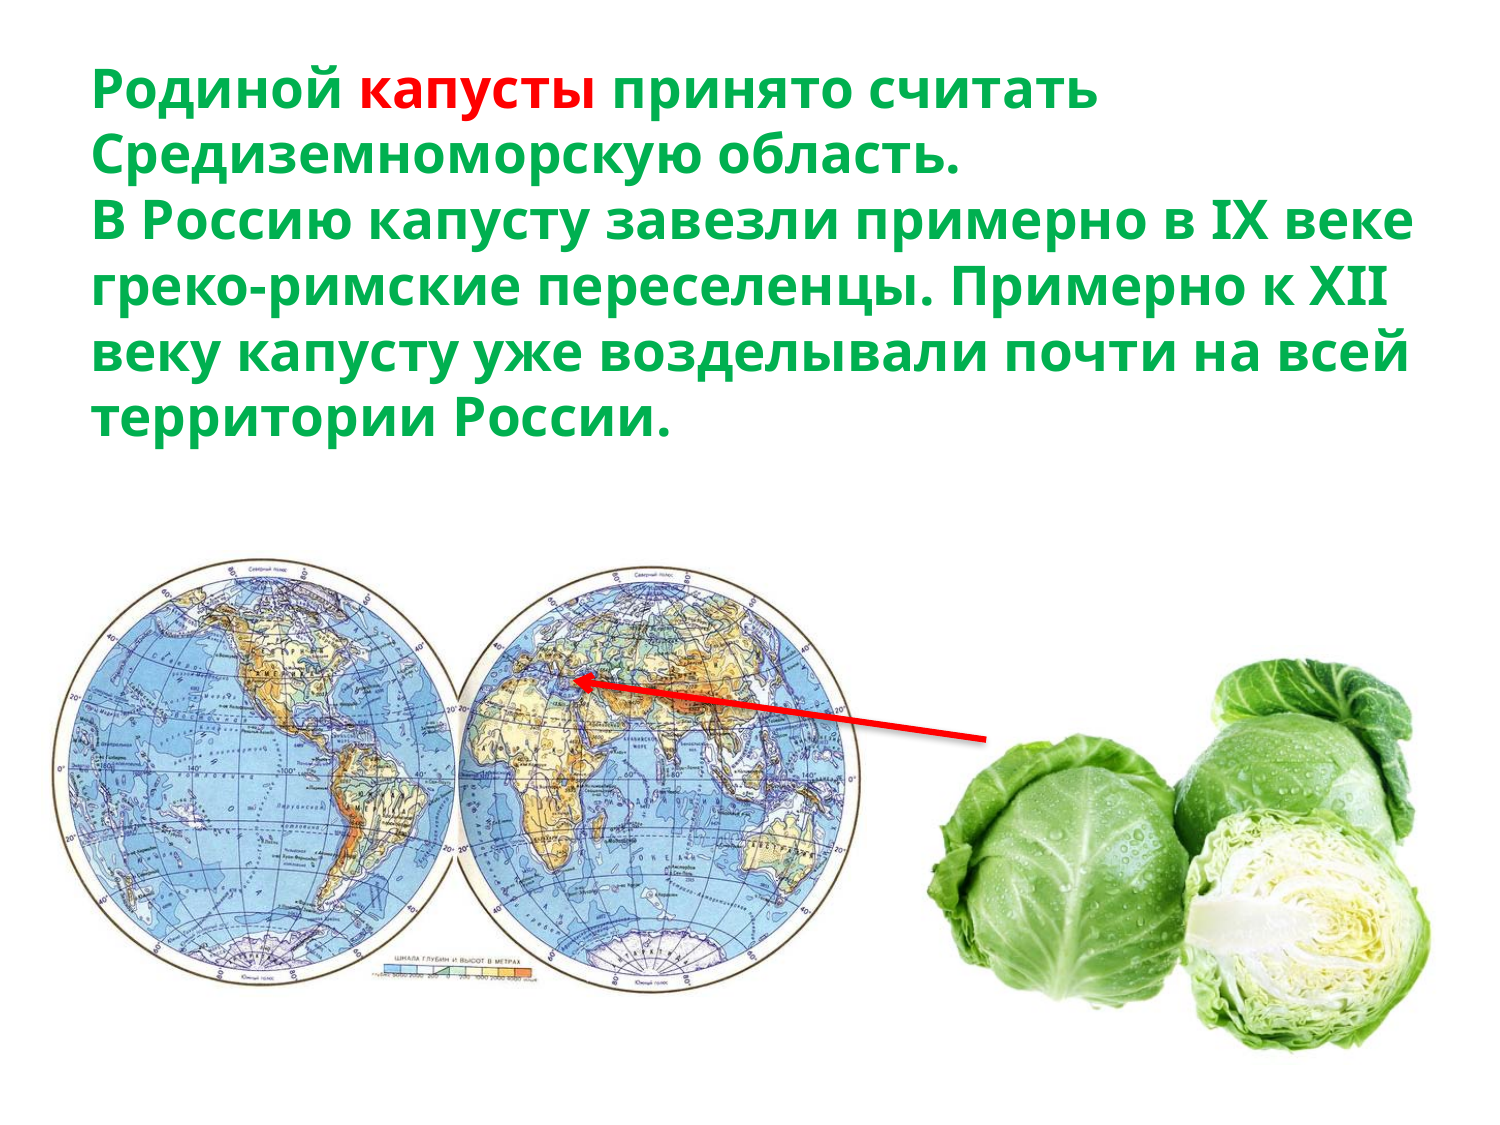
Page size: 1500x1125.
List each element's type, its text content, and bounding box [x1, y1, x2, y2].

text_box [572, 680, 987, 740]
title Родиной капусты принято считать Средиземноморскую область. В Россию капусту завезли примерно в IX веке греко-римские переселенцы. Примерно к XII веку капусту уже возделывали почти на всей территории России. [75, 45, 1471, 516]
picture [903, 644, 1477, 1065]
picture [40, 550, 867, 999]
